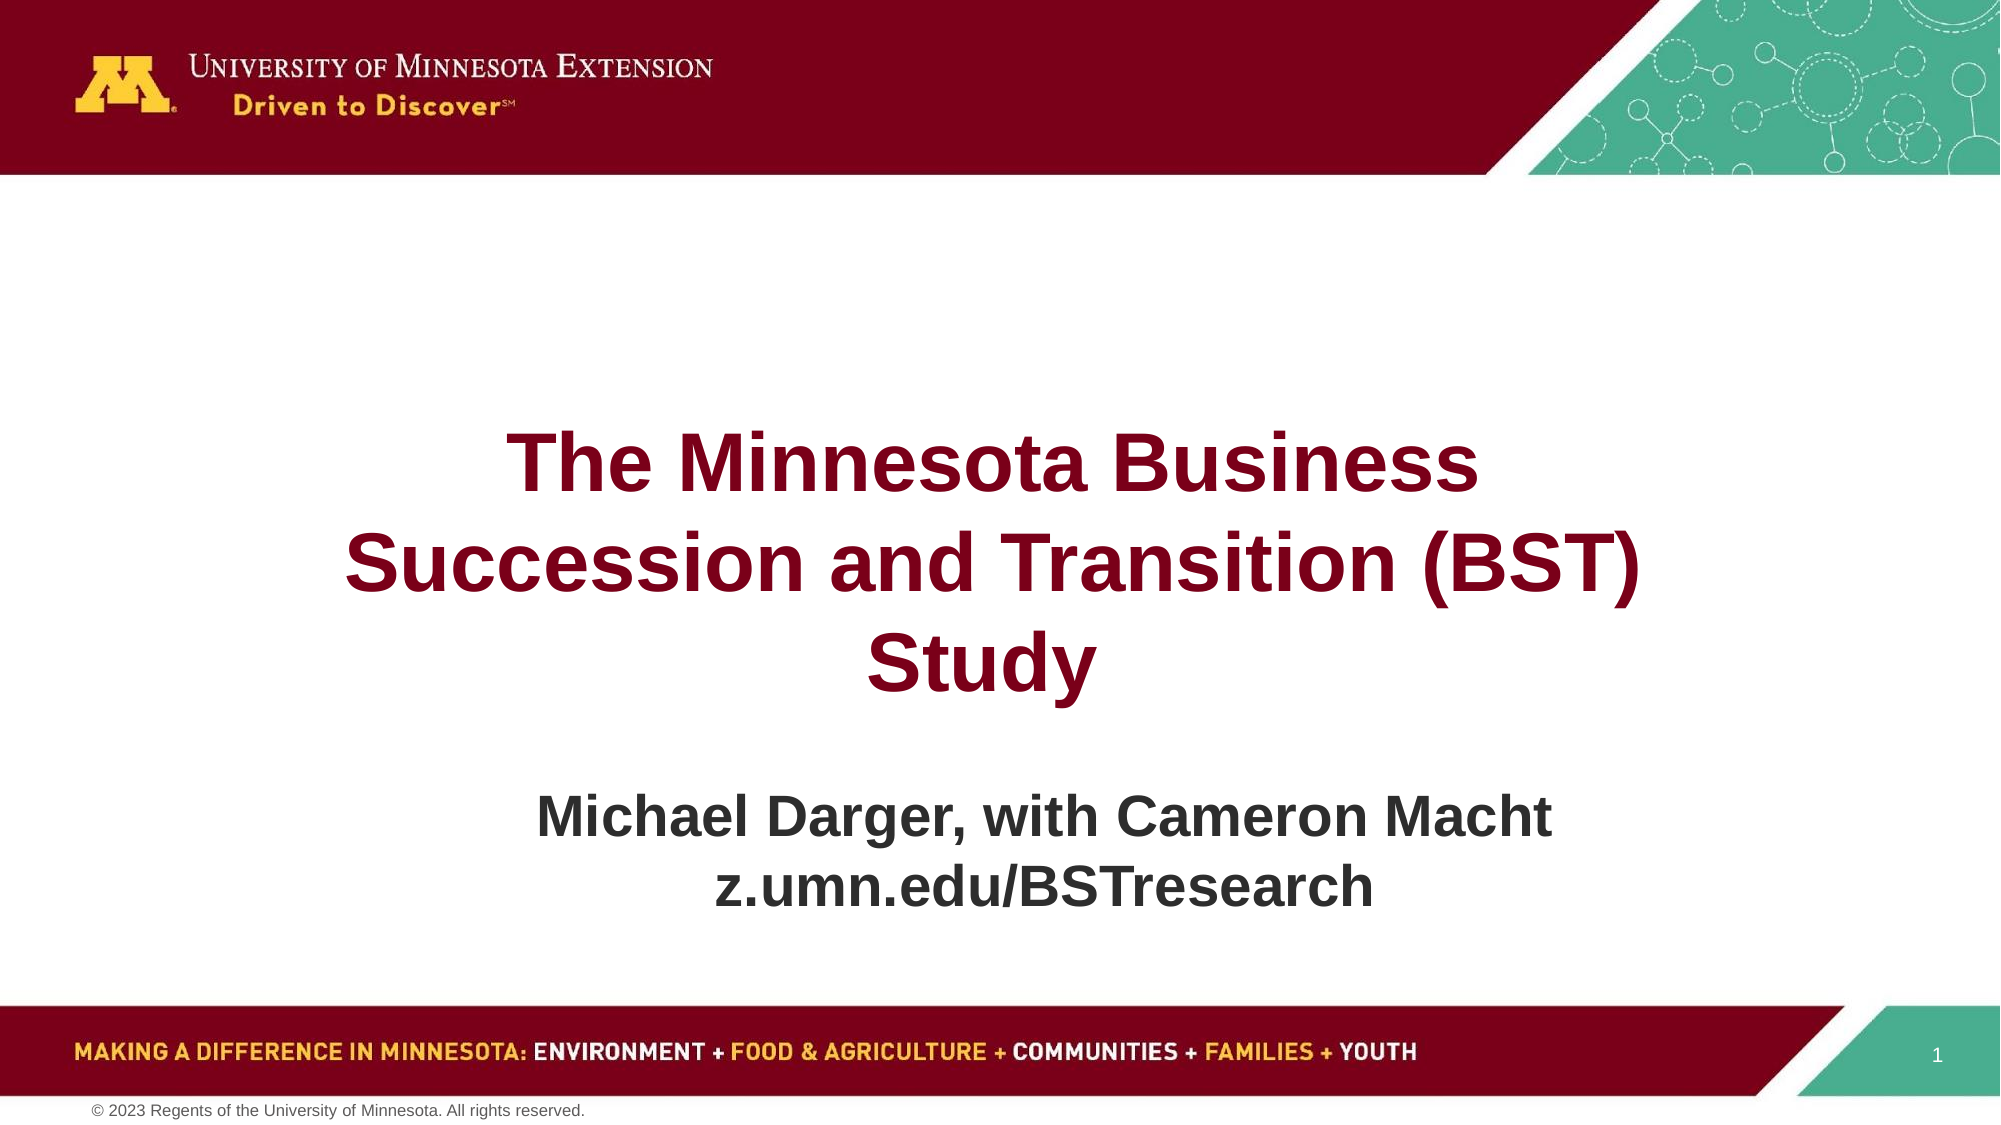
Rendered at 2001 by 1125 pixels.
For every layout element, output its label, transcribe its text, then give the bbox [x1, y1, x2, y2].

picture [0, 0, 2000, 1125]
subtitle Michael Darger, with Cameron Macht z.umn.edu/BSTresearch [520, 771, 1571, 873]
title The Minnesota Business Succession and Transition (BST) Study [312, 400, 1676, 521]
